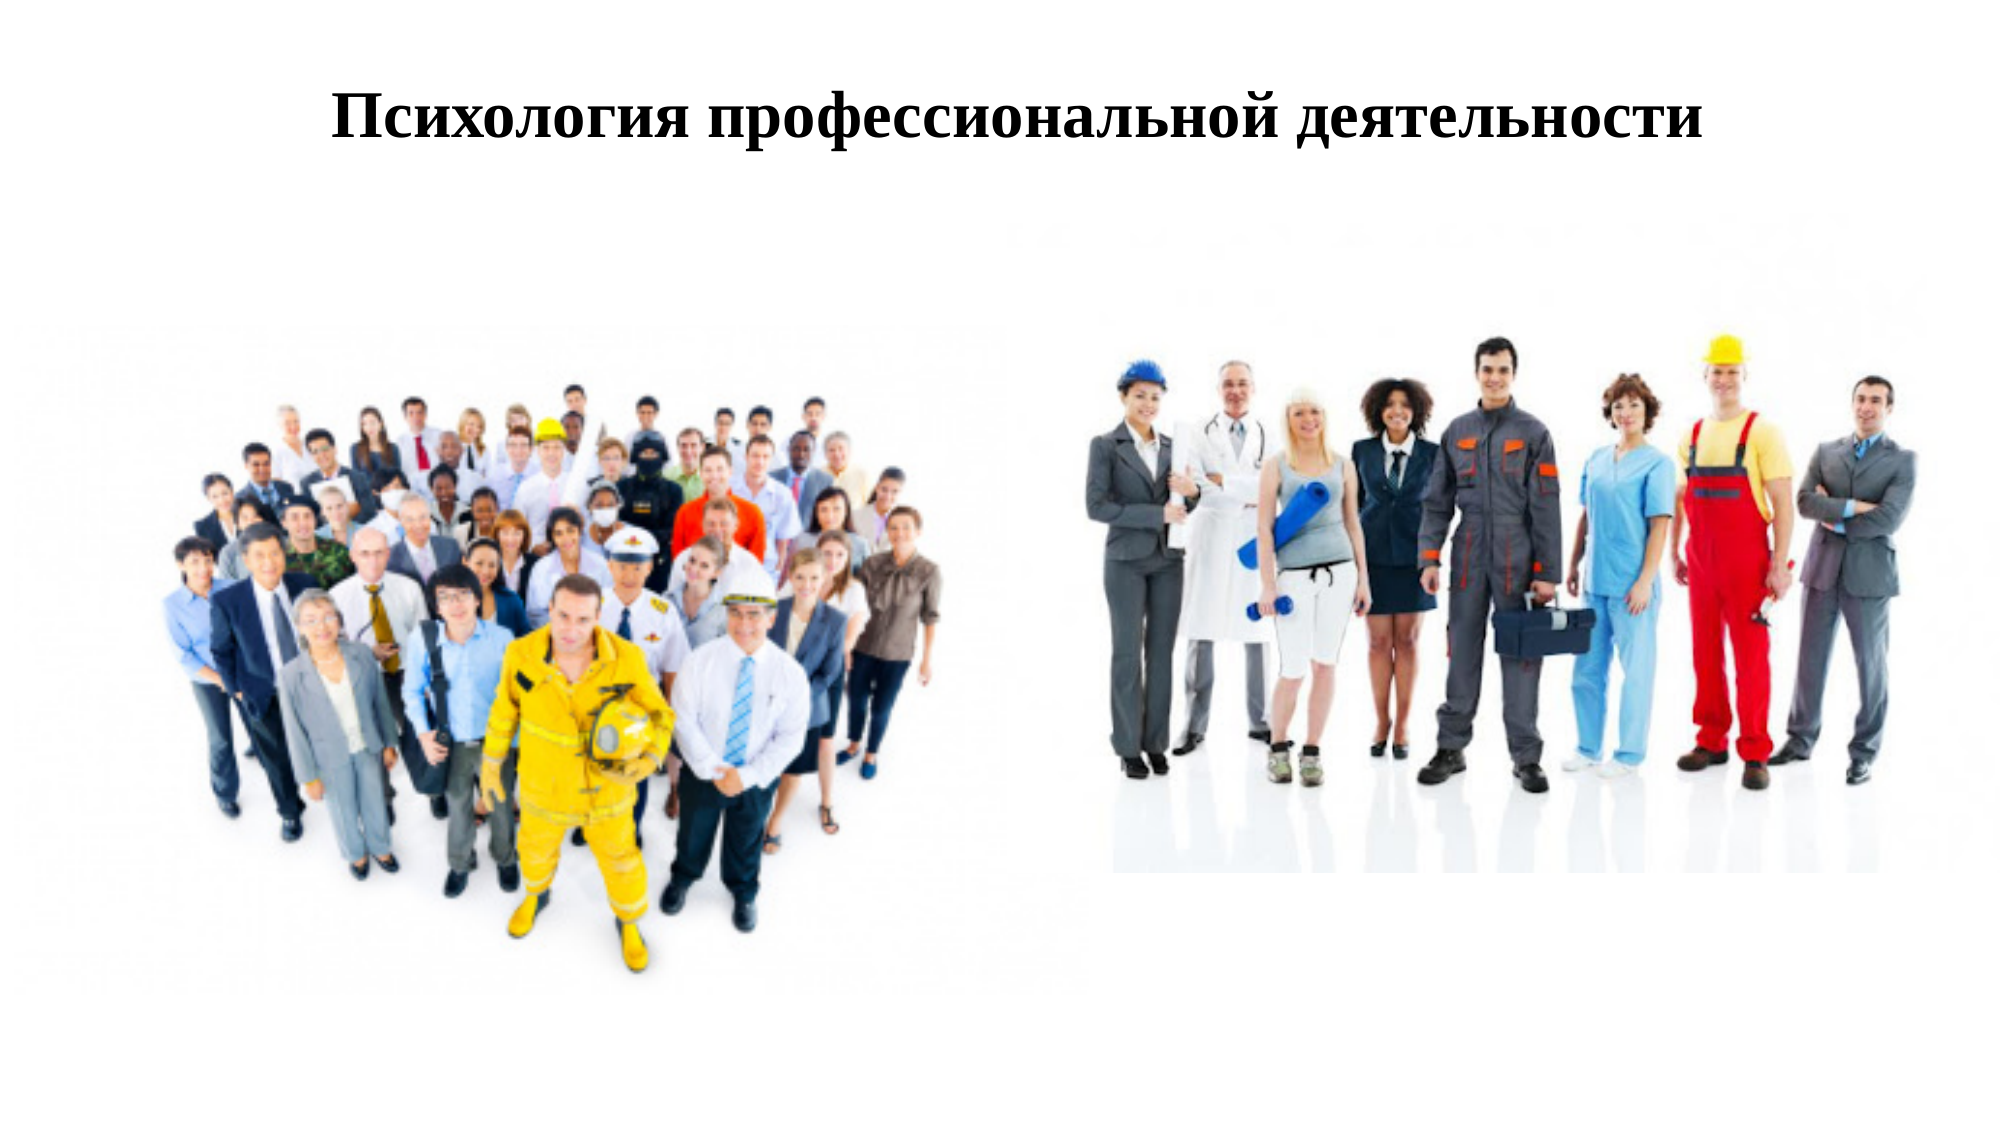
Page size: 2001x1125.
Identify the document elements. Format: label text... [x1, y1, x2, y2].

text_box Психология профессиональной деятельности [317, 63, 1721, 159]
picture [14, 213, 2000, 995]
